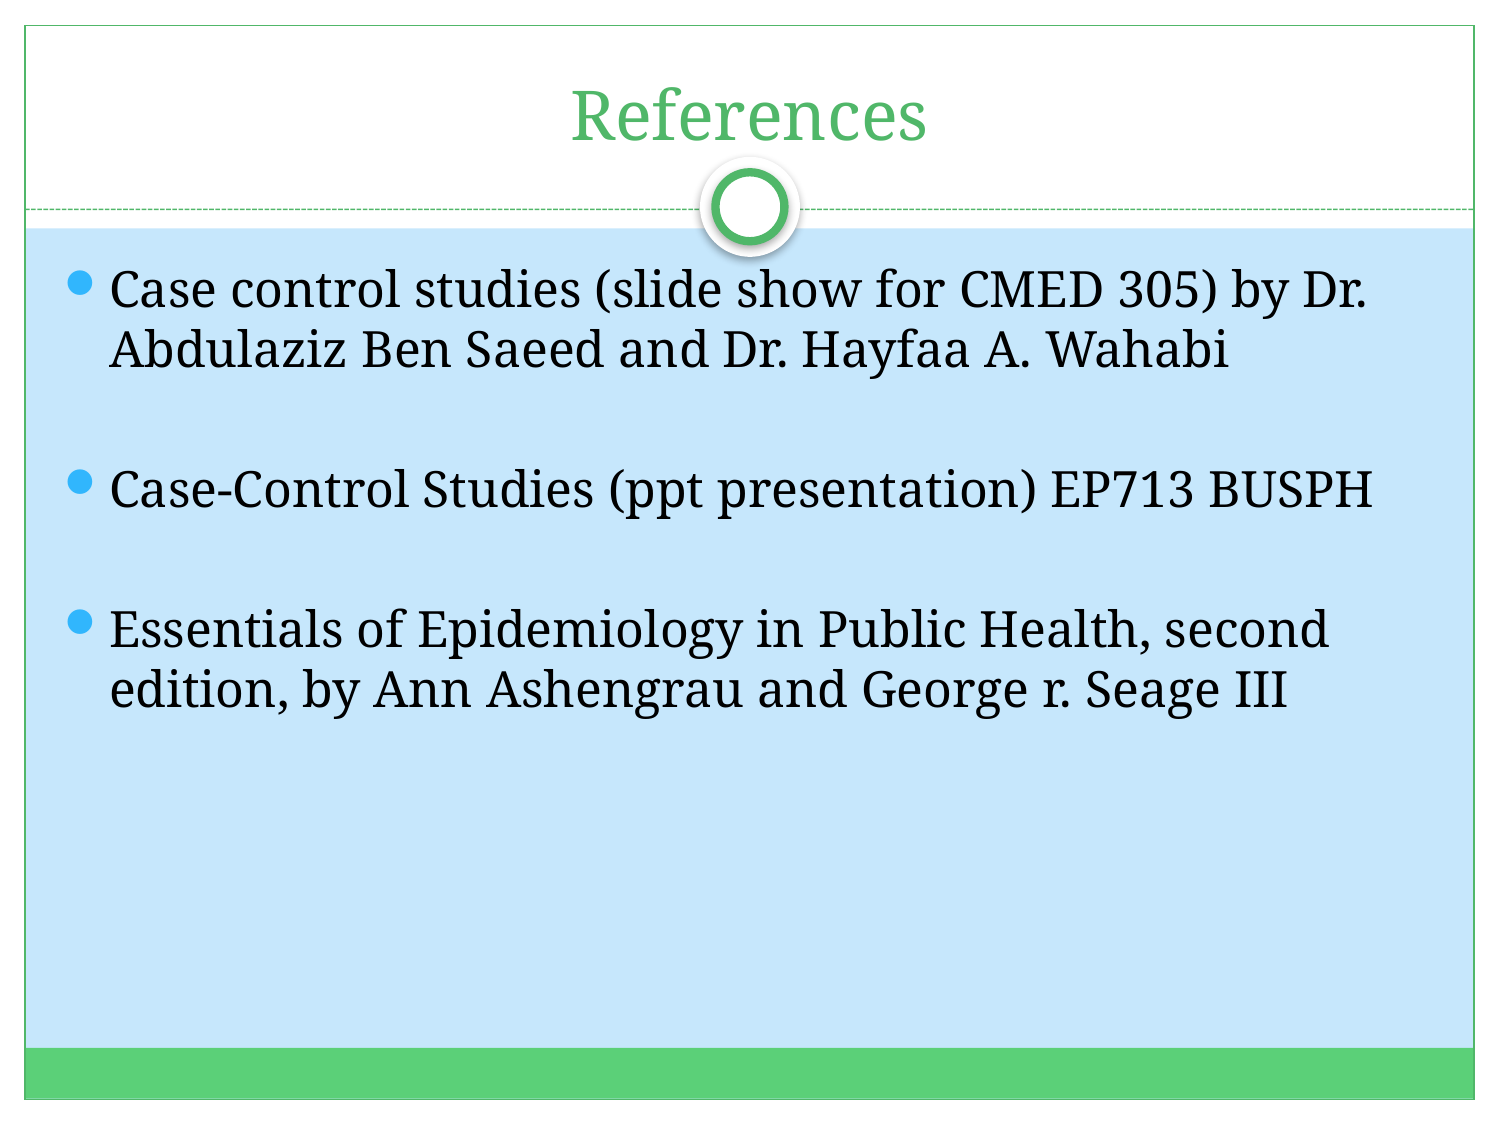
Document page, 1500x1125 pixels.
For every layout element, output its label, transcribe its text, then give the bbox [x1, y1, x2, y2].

title References [49, 37, 1450, 162]
list Case control studies (slide show for CMED 305) by Dr. Abdulaziz Ben Saeed and Dr. Hayfaa A. Wahabi Case-Control Studies (ppt presentation) EP713 BUSPH Essentials of Epidemiology in Public Health, second edition, by Ann Ashengrau and George r. Seage III [49, 250, 1445, 1001]
